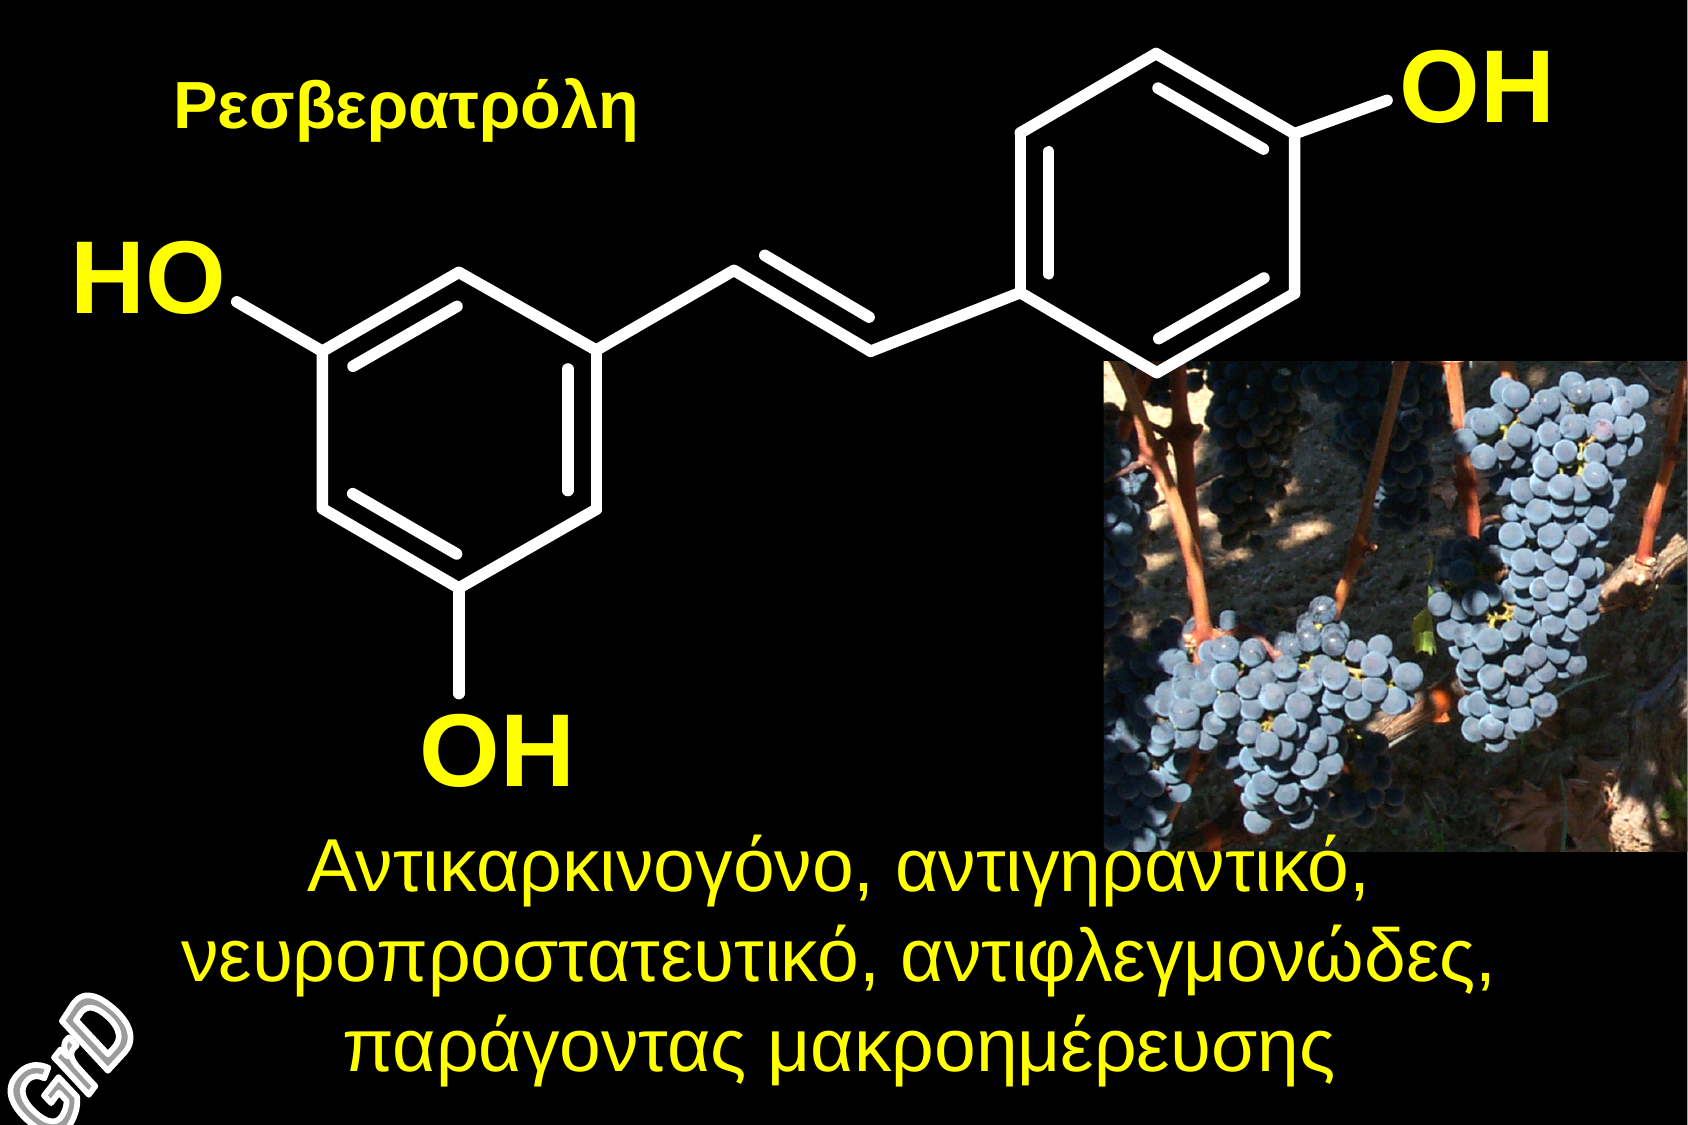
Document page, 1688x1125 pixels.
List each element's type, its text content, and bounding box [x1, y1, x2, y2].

text_box GrD [8, 1062, 80, 1125]
picture [1103, 361, 1688, 852]
text_box GrD [52, 993, 133, 1097]
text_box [63, 18, 1565, 819]
text_box Αντικαρκινογόνο, αντιγηραντικό, νευροπροστατευτικό, αντιφλεγμονώδες, παράγοντας μακροημέρευσης [137, 827, 1541, 1094]
